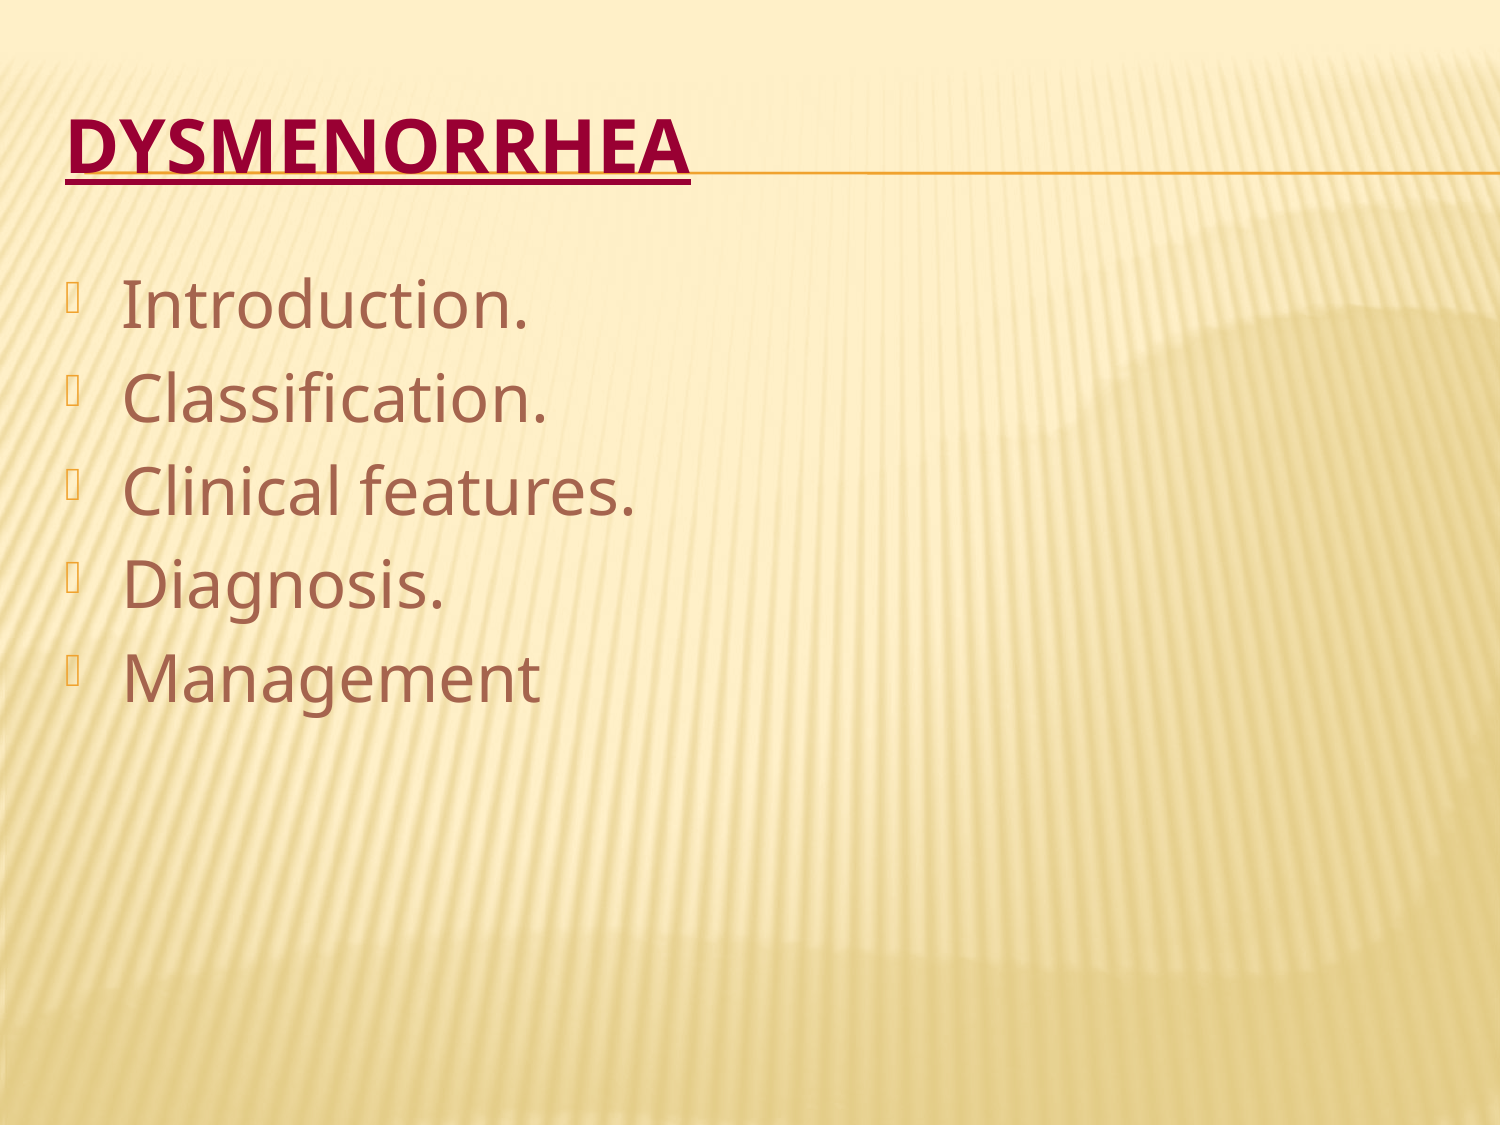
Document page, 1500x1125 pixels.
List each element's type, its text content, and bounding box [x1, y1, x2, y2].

title DYSMENORRHEA [50, 75, 1475, 213]
list Introduction. Classification. Clinical features. Diagnosis. Management [50, 254, 1475, 998]
